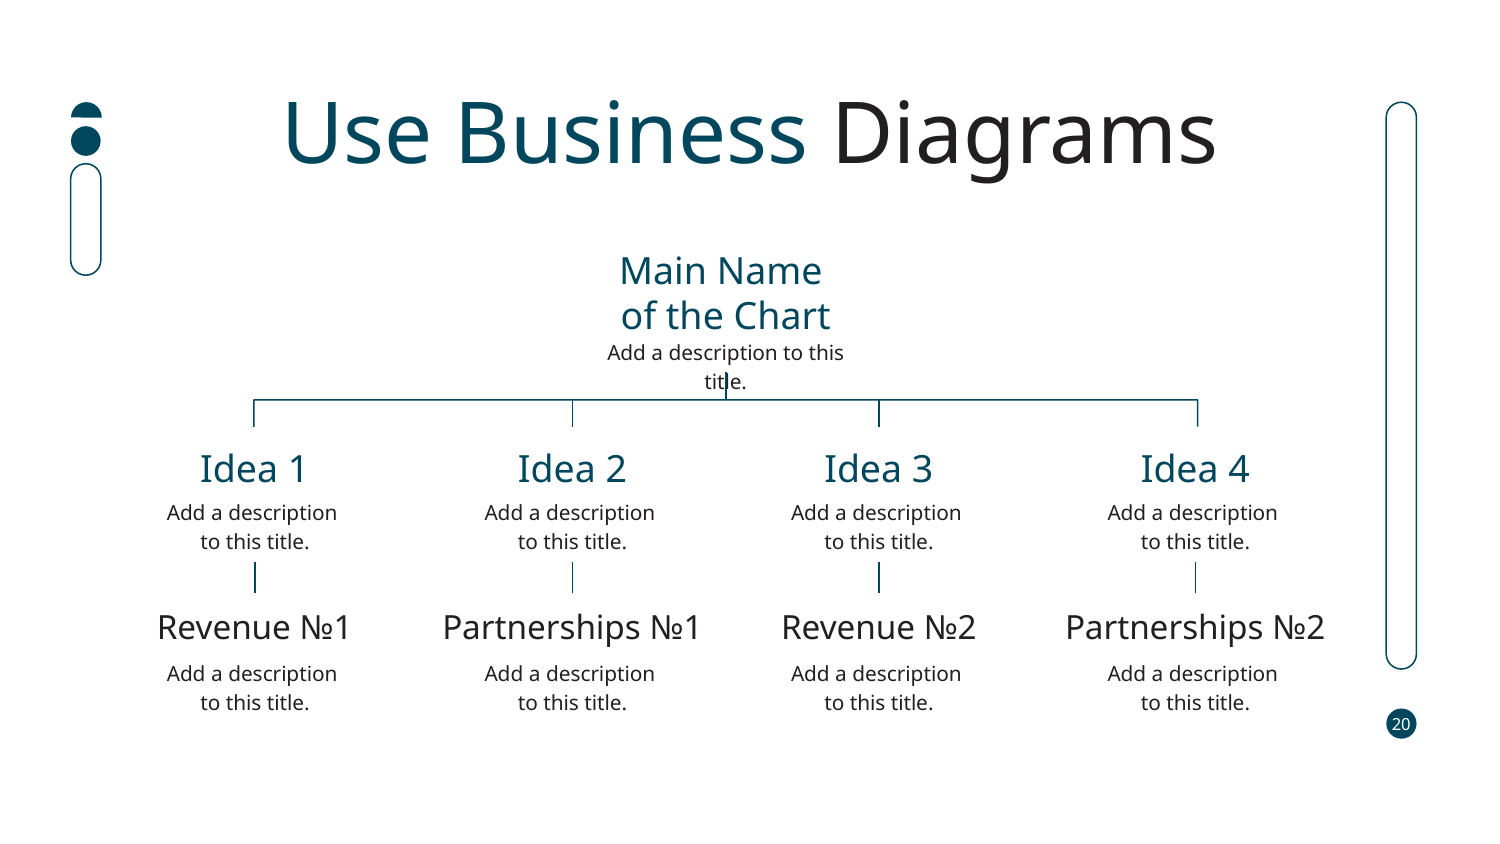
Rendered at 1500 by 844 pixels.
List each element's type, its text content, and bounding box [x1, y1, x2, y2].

text_box Use Business Diagrams [263, 89, 1237, 182]
text_box [1386, 102, 1417, 670]
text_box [0, 172, 173, 205]
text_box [130, 246, 1342, 712]
text_box 20 [1386, 708, 1417, 739]
